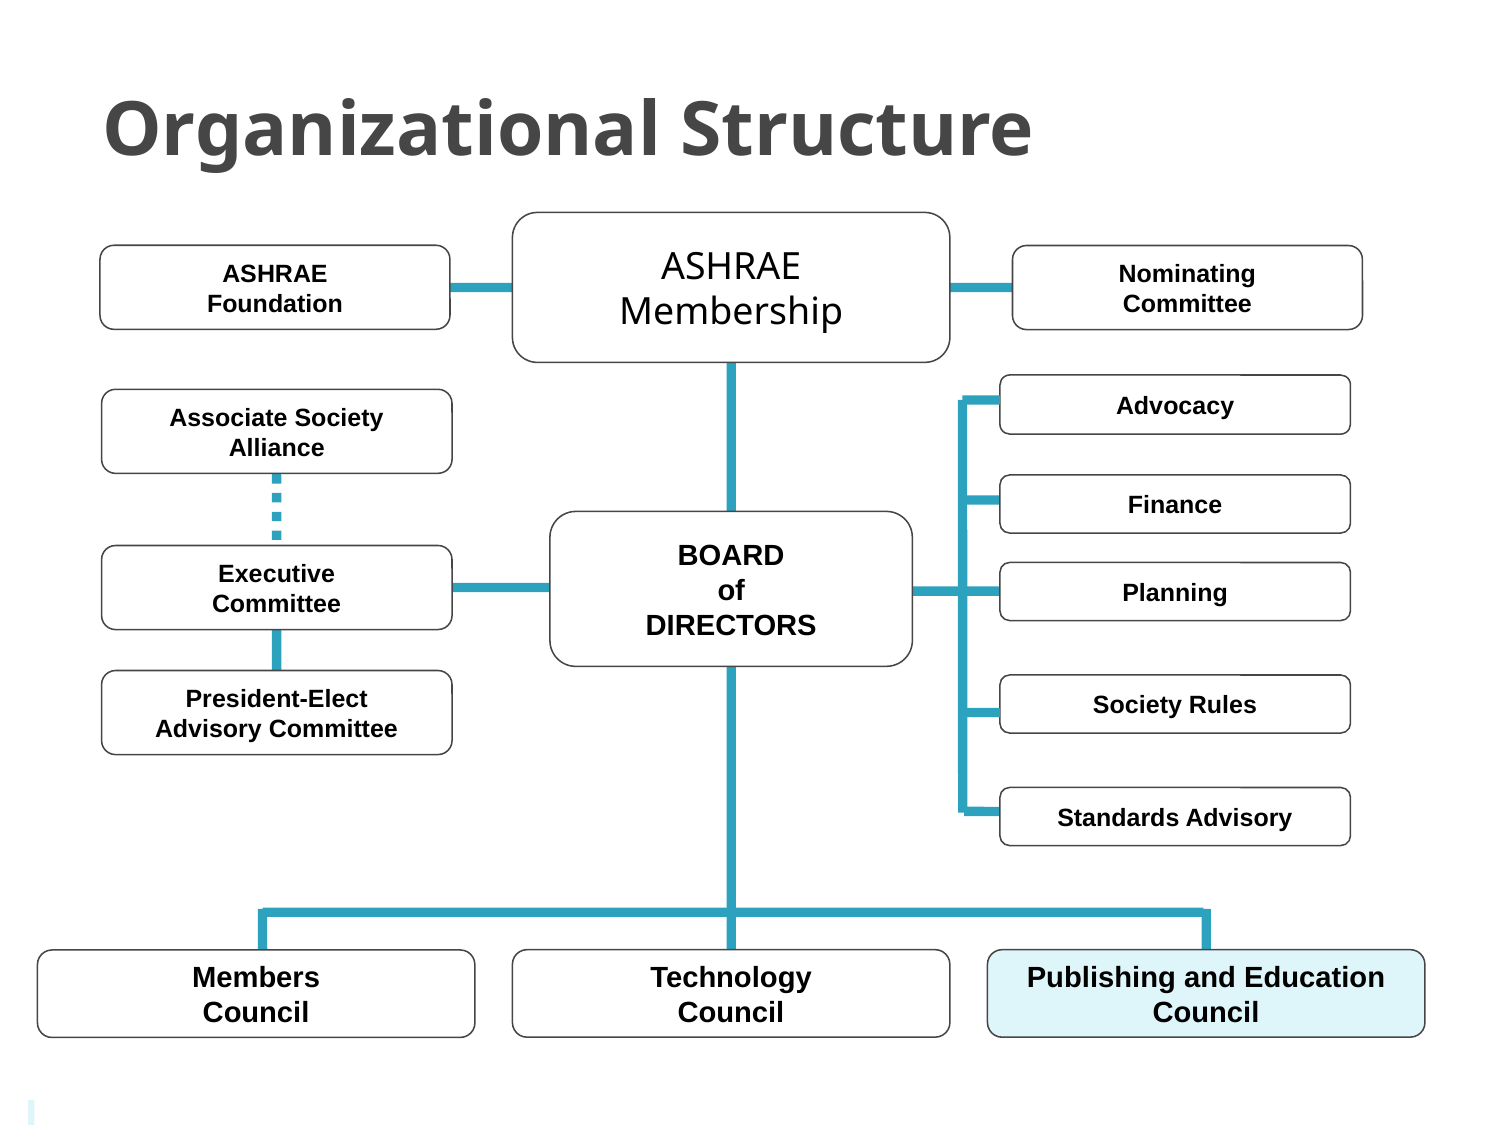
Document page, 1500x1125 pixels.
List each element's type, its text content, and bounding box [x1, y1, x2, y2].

text_box Standards Advisory [999, 787, 1351, 846]
text_box ASHRAE Membership [512, 225, 950, 363]
text_box President-Elect Advisory Committee [101, 670, 453, 755]
text_box Nominating Committee [1012, 245, 1363, 330]
text_box Publishing and Education Council [987, 949, 1425, 1038]
text_box Members Council [37, 949, 475, 1038]
text_box Associate Society Alliance [101, 389, 453, 474]
text_box Advocacy [999, 374, 1351, 435]
text_box Finance [999, 474, 1351, 534]
text_box ASHRAE Foundation [99, 245, 451, 330]
text_box BOARD of DIRECTORS [549, 511, 913, 667]
text_box Technology Council [512, 949, 950, 1038]
text_box Planning [999, 562, 1351, 621]
text_box Executive Committee [101, 545, 453, 630]
title Organizational Structure [0, 24, 1138, 225]
text_box Society Rules [999, 674, 1351, 734]
